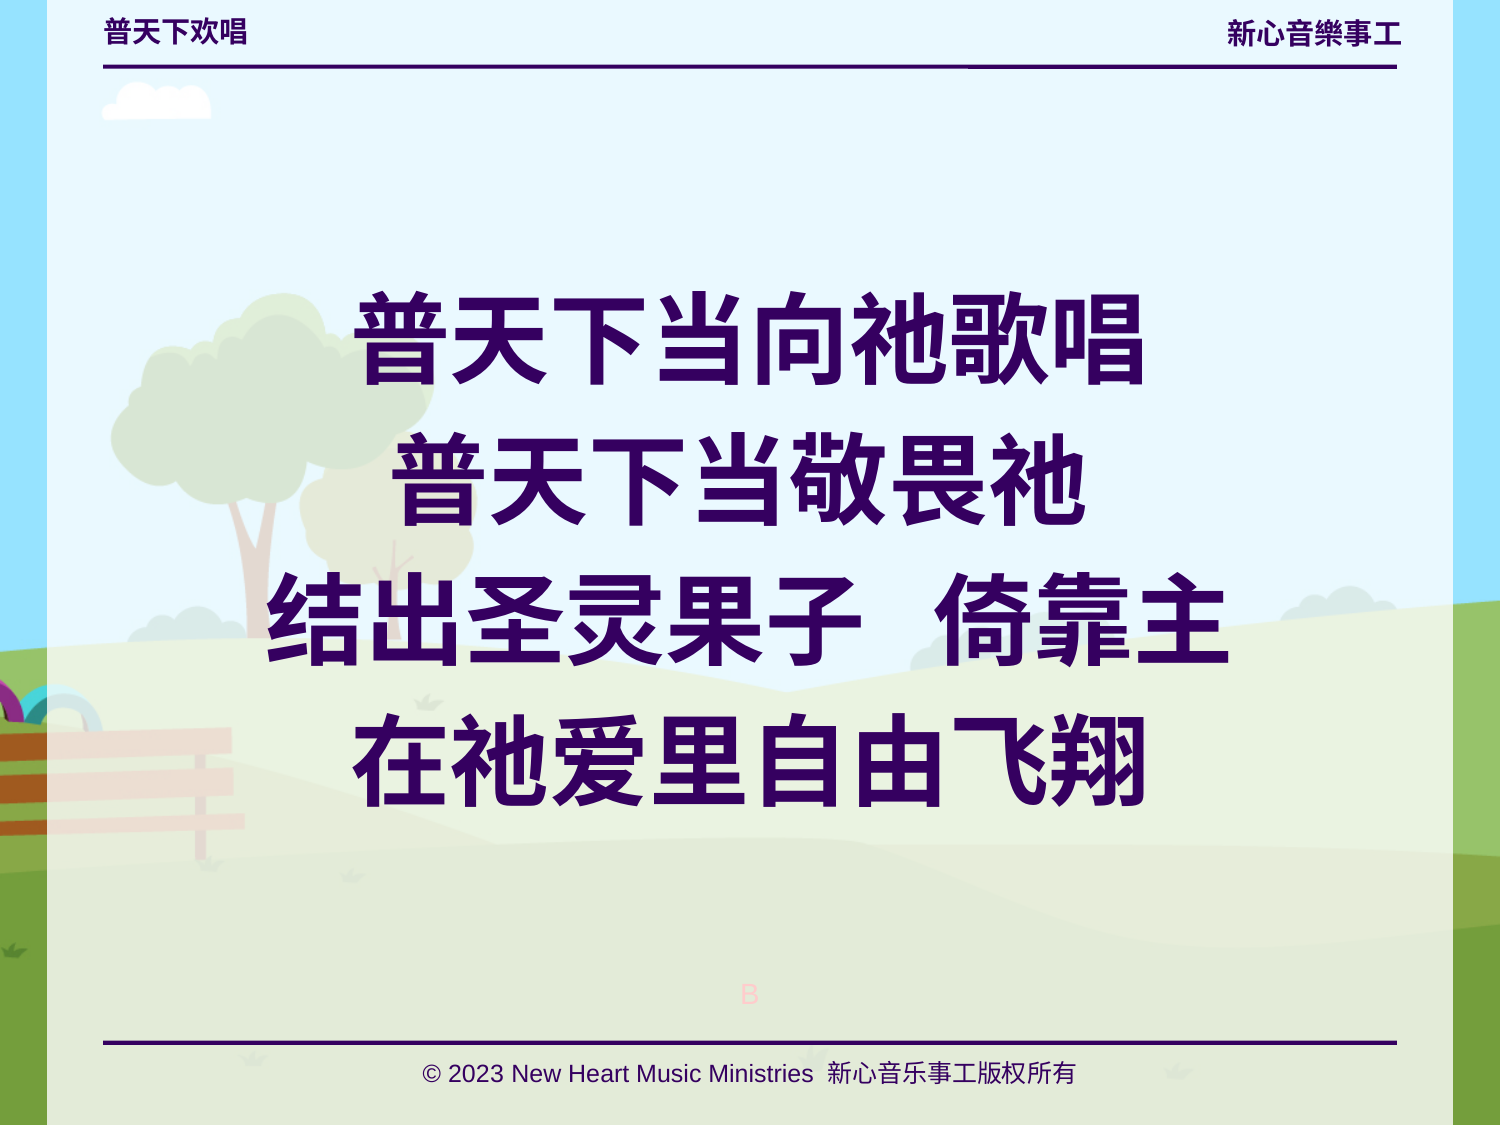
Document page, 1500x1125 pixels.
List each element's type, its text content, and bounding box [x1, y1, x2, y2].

footer © 2023 New Heart Music Ministries 新心音乐事工版权所有 [103, 1042, 1397, 1103]
text_box B [103, 968, 1397, 1018]
picture [0, 0, 47, 1125]
list 普天下当向祂歌唱 普天下当敬畏祂 结出圣灵果子 倚靠主 在祂爱里自由飞翔 [103, 81, 1397, 968]
picture [1453, 0, 1500, 1125]
title 普天下欢唱 [103, 6, 1113, 59]
